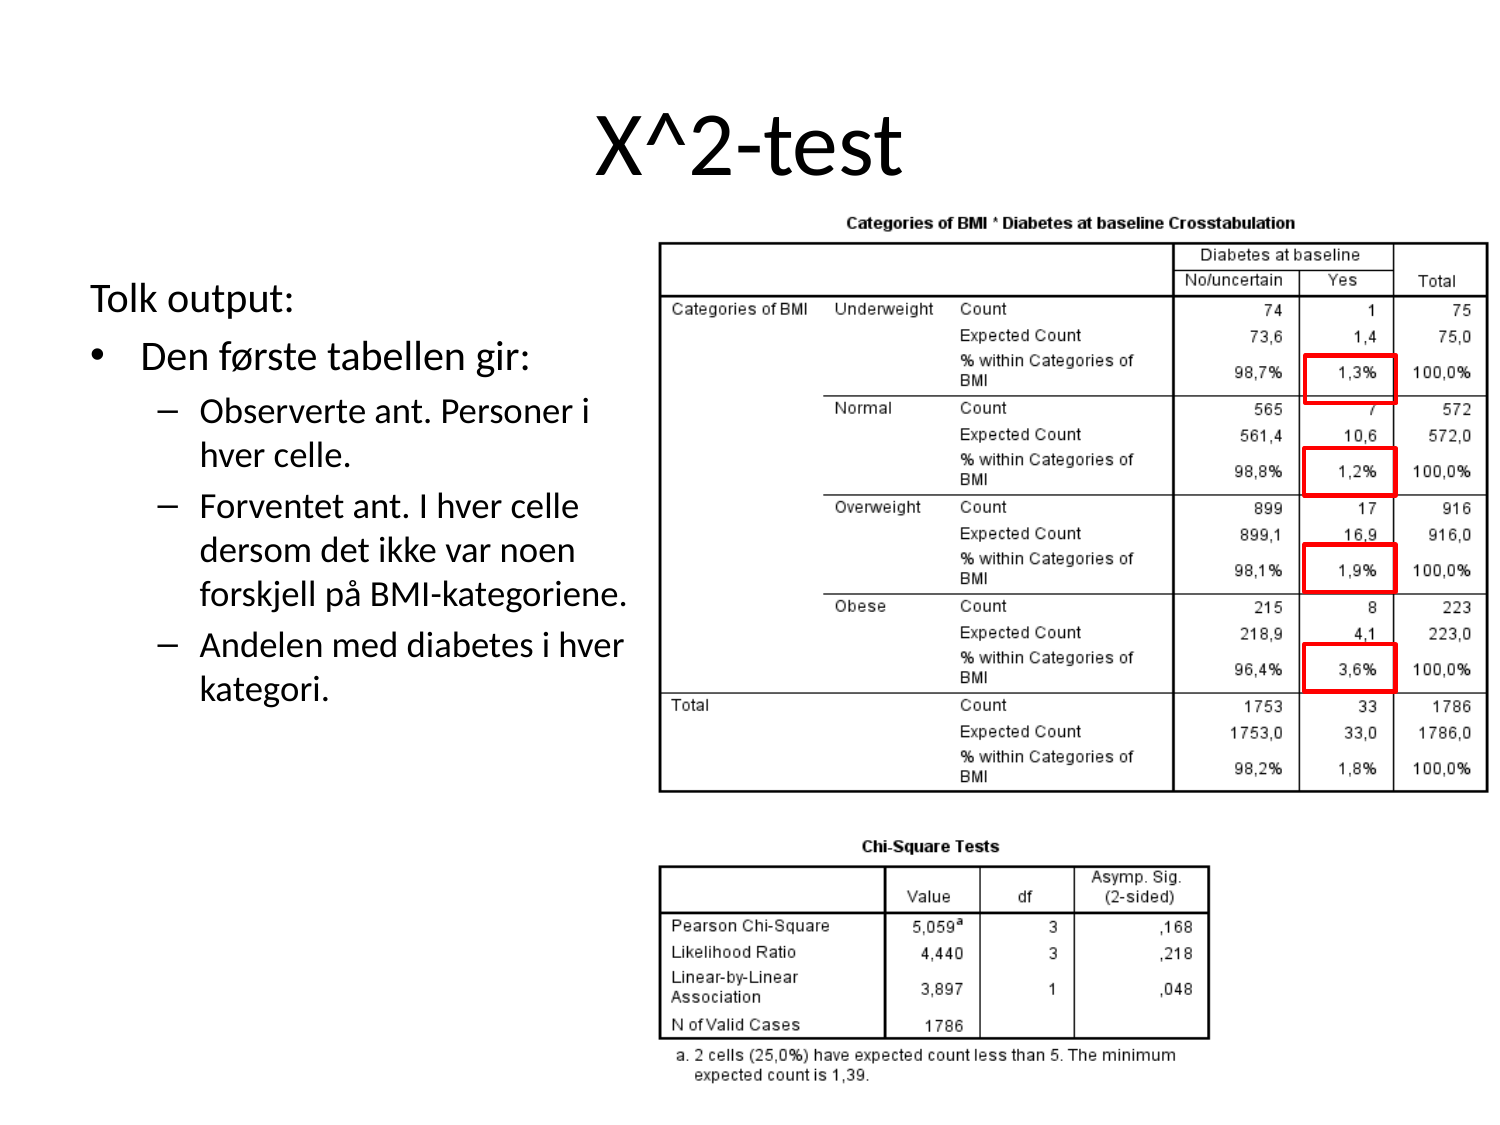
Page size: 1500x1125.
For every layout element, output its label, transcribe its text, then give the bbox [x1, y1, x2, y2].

list Tolk output: Den første tabellen gir: Observerte ant. Personer i hver celle. Forventet ant. I hver celle dersom det ikke var noen forskjell på BMI-kategoriene. Andelen med diabetes i hver kategori. [75, 262, 643, 764]
title Χ^2-test [75, 45, 1425, 233]
picture [648, 196, 1500, 1094]
